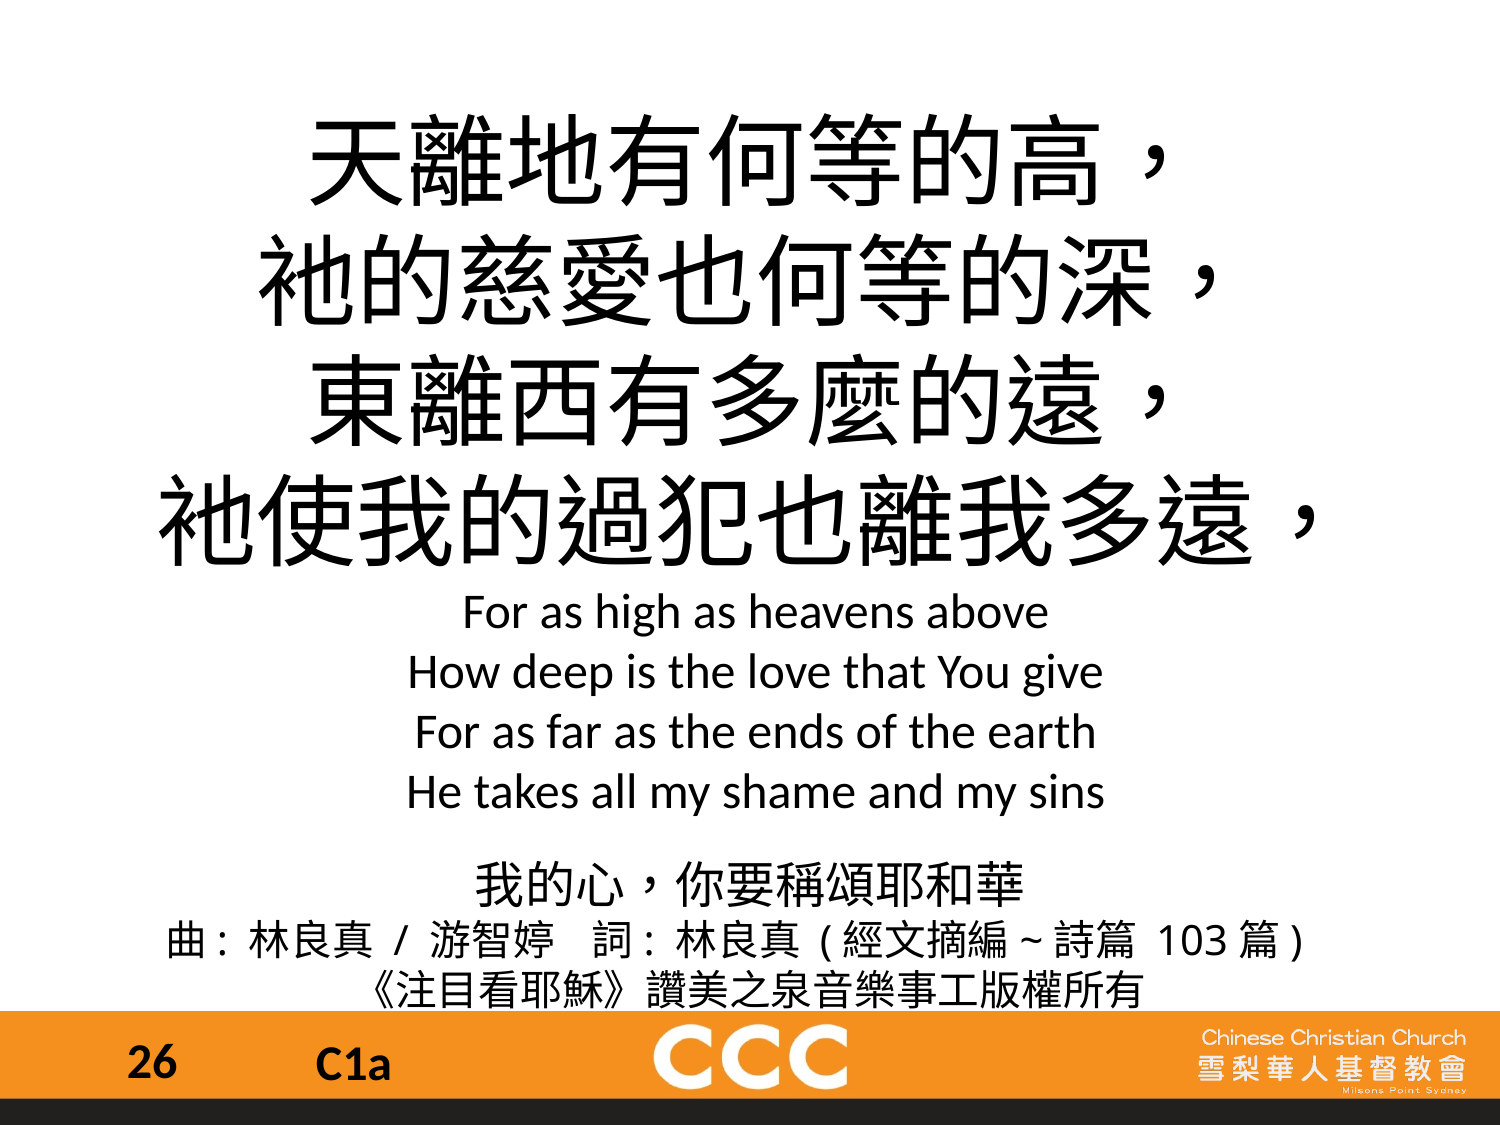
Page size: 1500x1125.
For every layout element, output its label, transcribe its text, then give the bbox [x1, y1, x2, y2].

text_box 我的心，你要稱頌耶和華 曲: 林良真 / 游智婷 詞: 林良真 (經文摘編~詩篇 103篇) 《注目看耶穌》讚美之泉音樂事工版權所有 [0, 846, 1500, 1022]
picture [0, 1022, 1500, 1125]
text_box 天離地有何等的高， 衪的慈愛也何等的深， 東離西有多麼的遠， 衪使我的過犯也離我多遠， For as high as heavens above How deep is the love that You give For as far as the ends of the earth He takes all my shame and my sins [0, 31, 1500, 826]
slide_number 26 [112, 1022, 215, 1094]
text_box C1a [301, 1023, 431, 1099]
